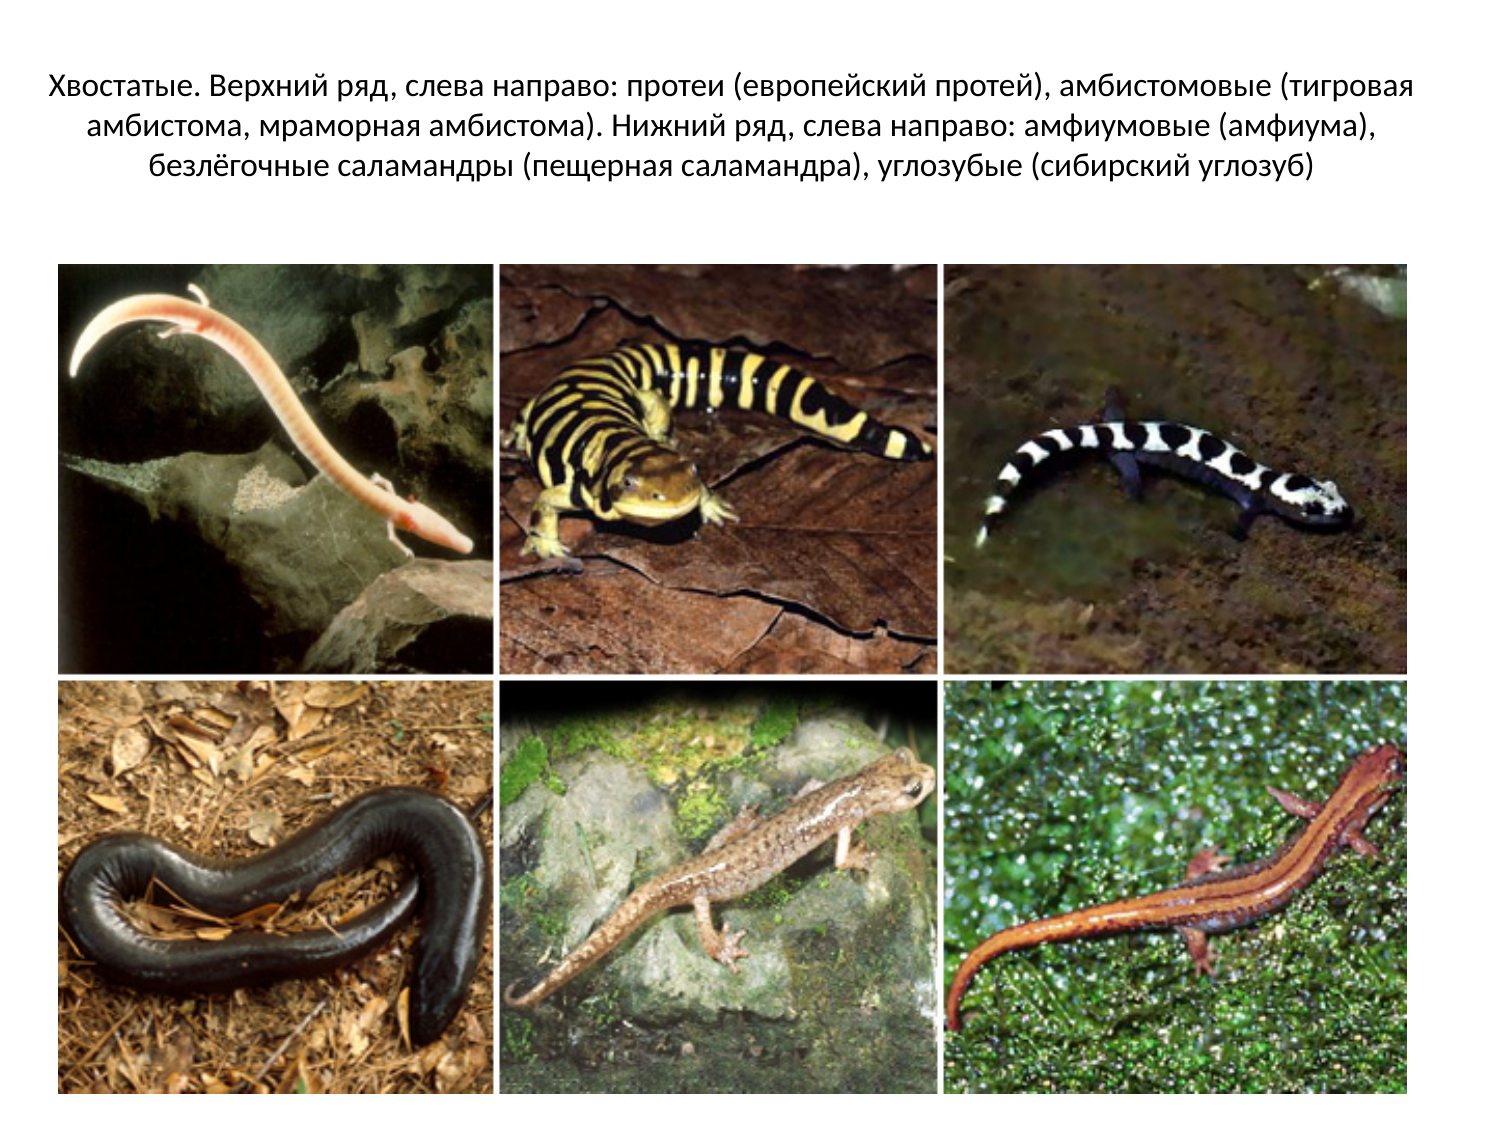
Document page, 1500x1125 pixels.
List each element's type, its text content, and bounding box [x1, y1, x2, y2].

title Хвостатые. Верхний ряд, слева направо: протеи (европейский протей), амбистомовые (тигровая амбистома, мраморная амбистома). Нижний ряд, слева направо: амфиумовые (амфиума), безлёгочные саламандры (пещерная саламандра), углозубые (сибирский углозуб) [0, 0, 1465, 247]
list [58, 264, 1407, 1094]
